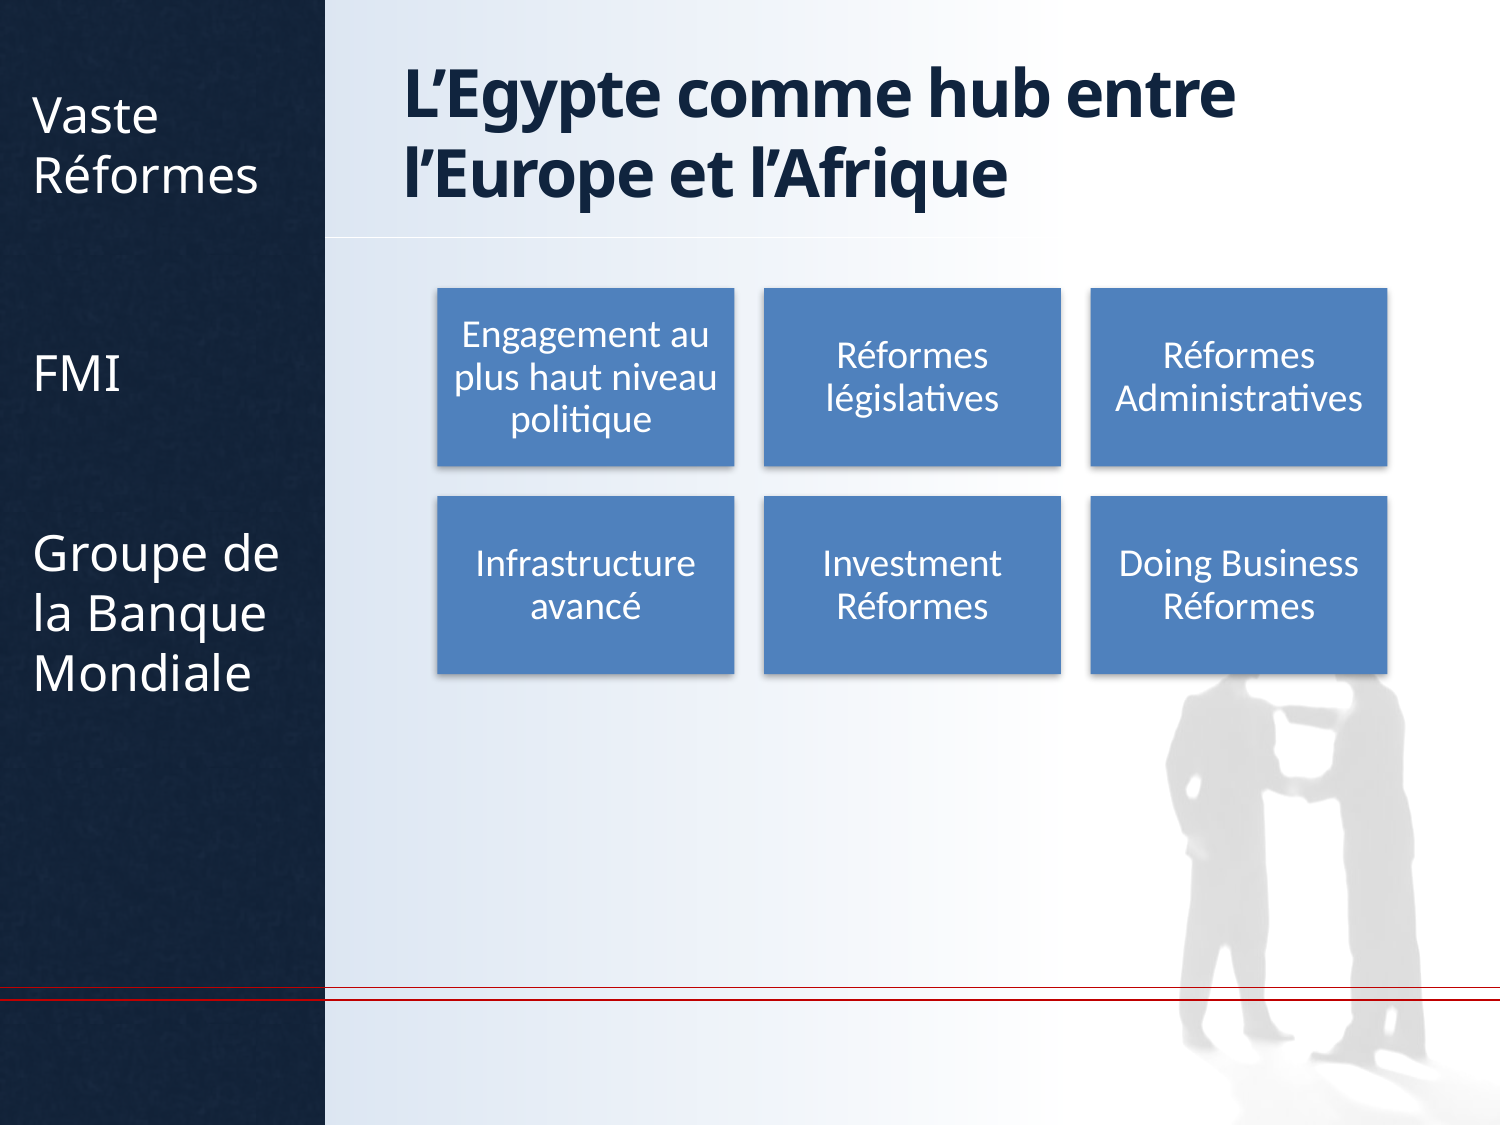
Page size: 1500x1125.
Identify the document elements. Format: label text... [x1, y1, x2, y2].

text_box FMI Groupe de la Banque Mondiale [18, 333, 325, 709]
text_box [437, 249, 1388, 713]
text_box Vaste Réformes [18, 76, 325, 211]
text_box L’Egypte comme hub entre l’Europe et l’Afrique [387, 37, 1425, 225]
